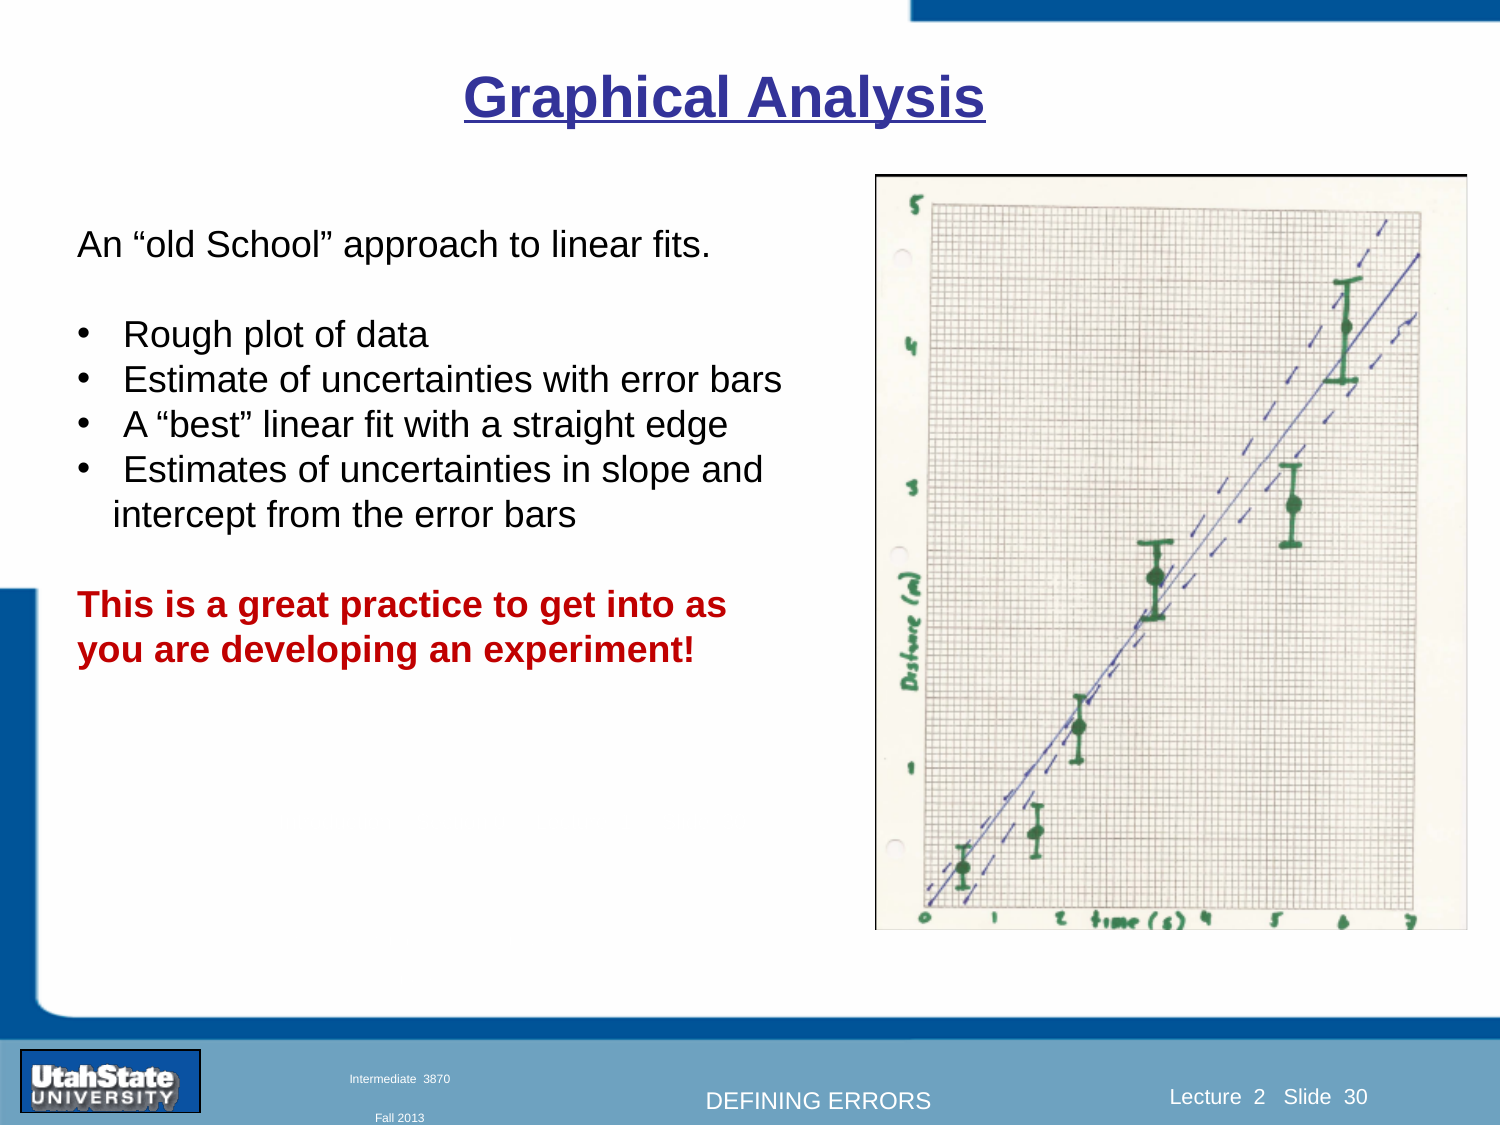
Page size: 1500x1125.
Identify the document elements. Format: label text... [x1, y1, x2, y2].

picture [0, 0, 1500, 1125]
title Graphical Analysis [87, 37, 1363, 151]
text_box An “old School” approach to linear fits. Rough plot of data Estimate of uncertainties with error bars A “best” linear fit with a straight edge Estimates of uncertainties in slope and intercept from the error bars This is a great practice to get into as you are developing an experiment! [62, 212, 813, 678]
